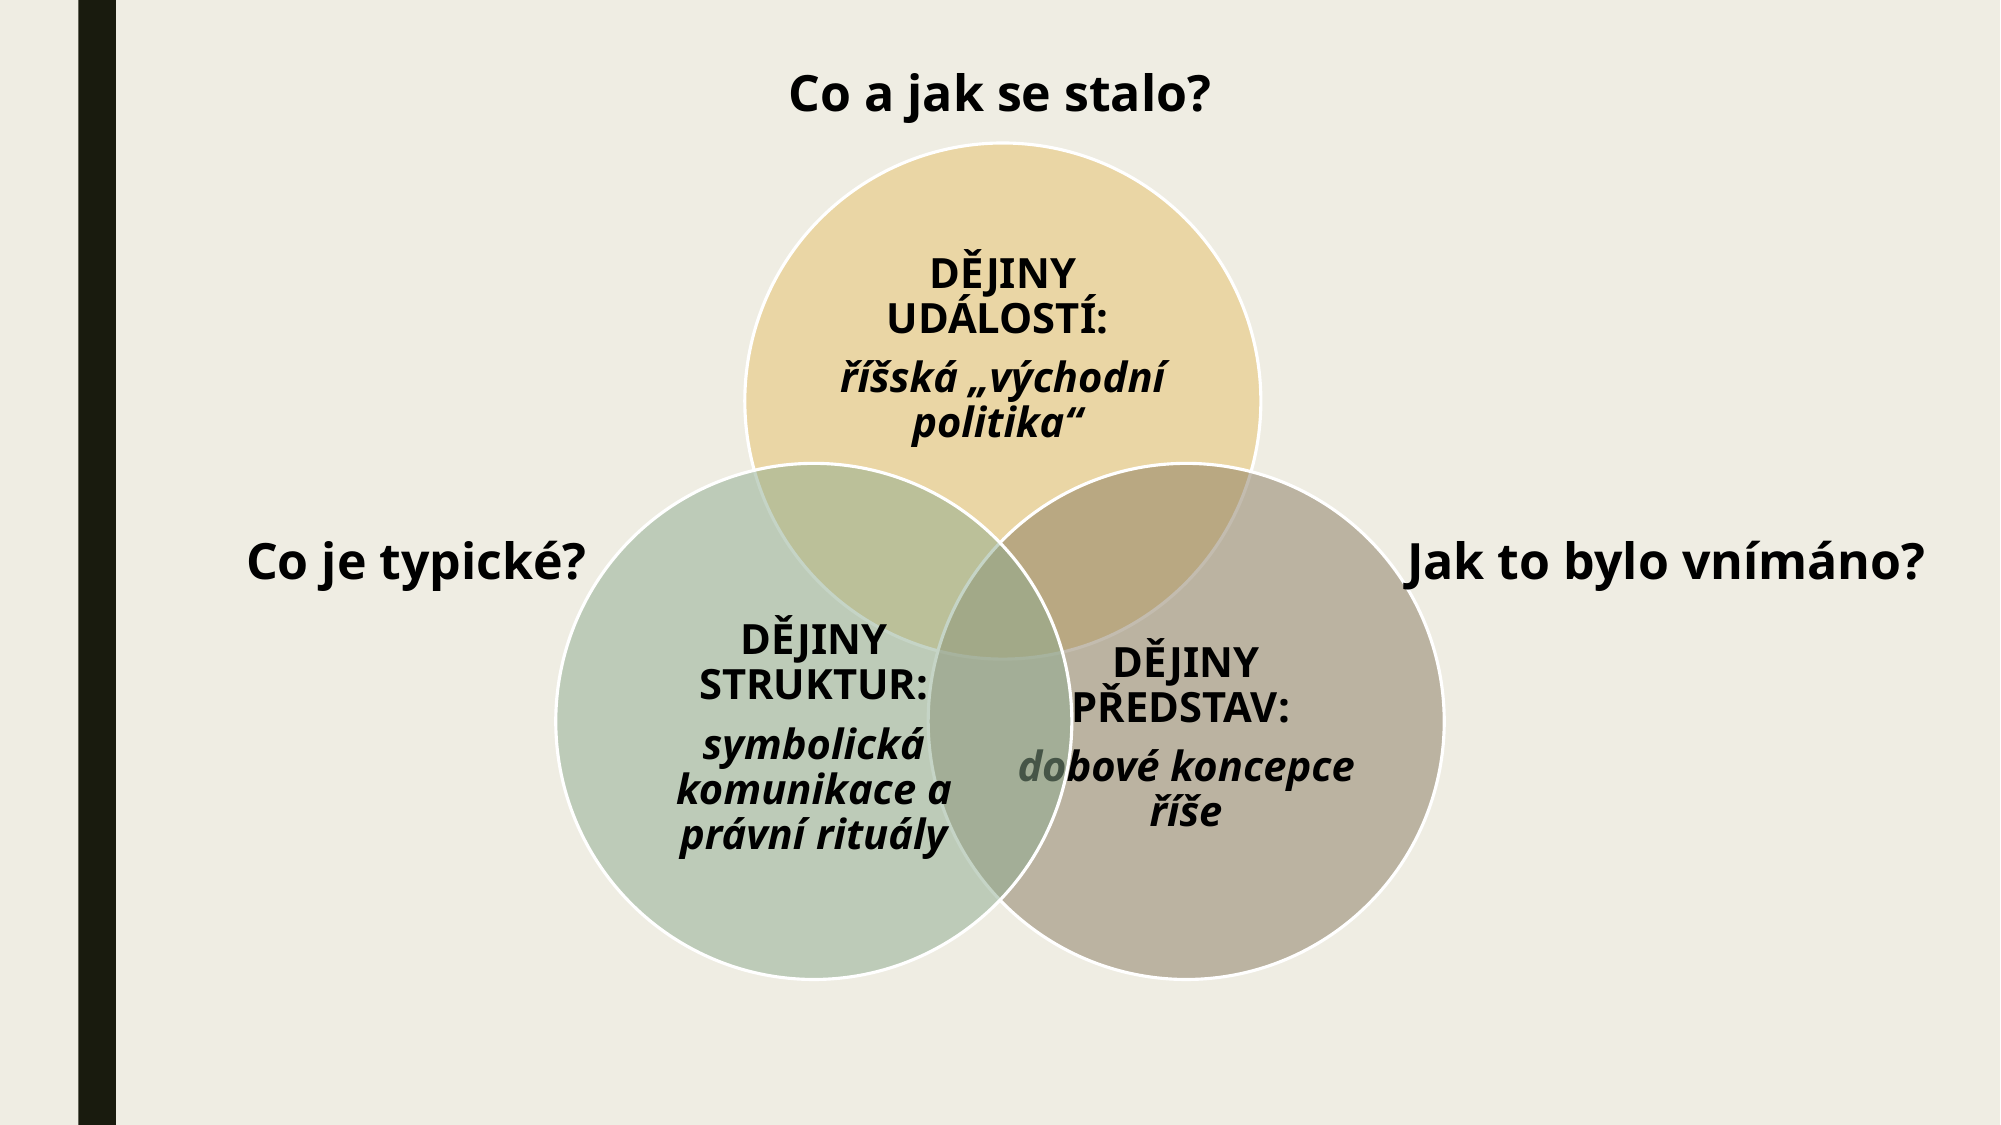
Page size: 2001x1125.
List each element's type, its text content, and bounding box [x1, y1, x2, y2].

text_box Co a jak se stalo? [773, 54, 1226, 129]
text_box Jak to bylo vnímáno? [1632, 522, 1941, 597]
text_box Co je typické? [231, 522, 368, 597]
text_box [368, 130, 1632, 991]
